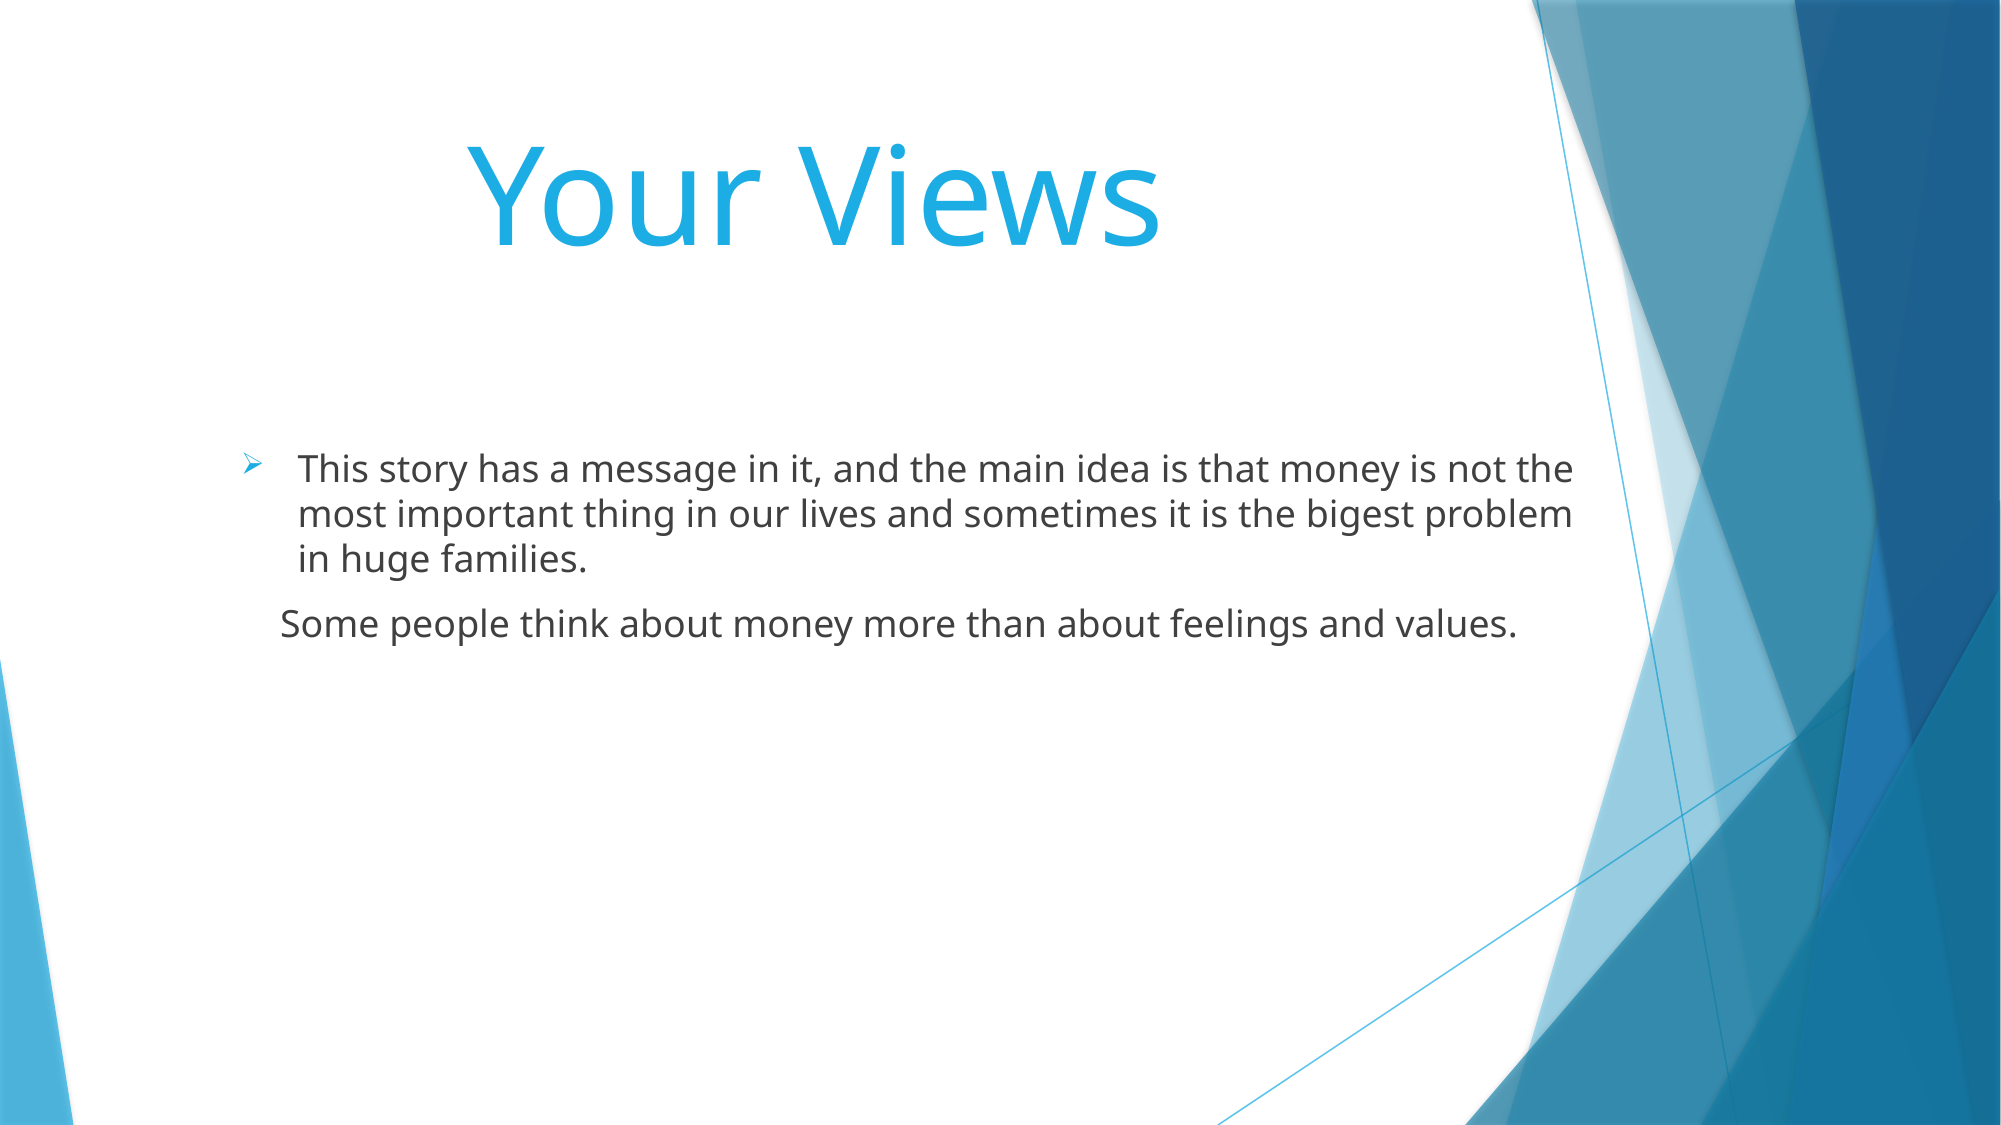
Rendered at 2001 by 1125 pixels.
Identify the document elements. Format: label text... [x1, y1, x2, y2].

title Your Views [111, 99, 1522, 303]
list This story has a message in it, and the main idea is that money is not the most important thing in our lives and sometimes it is the bigest problem in huge families. Some people think about money more than about feelings and values. [226, 437, 1603, 935]
